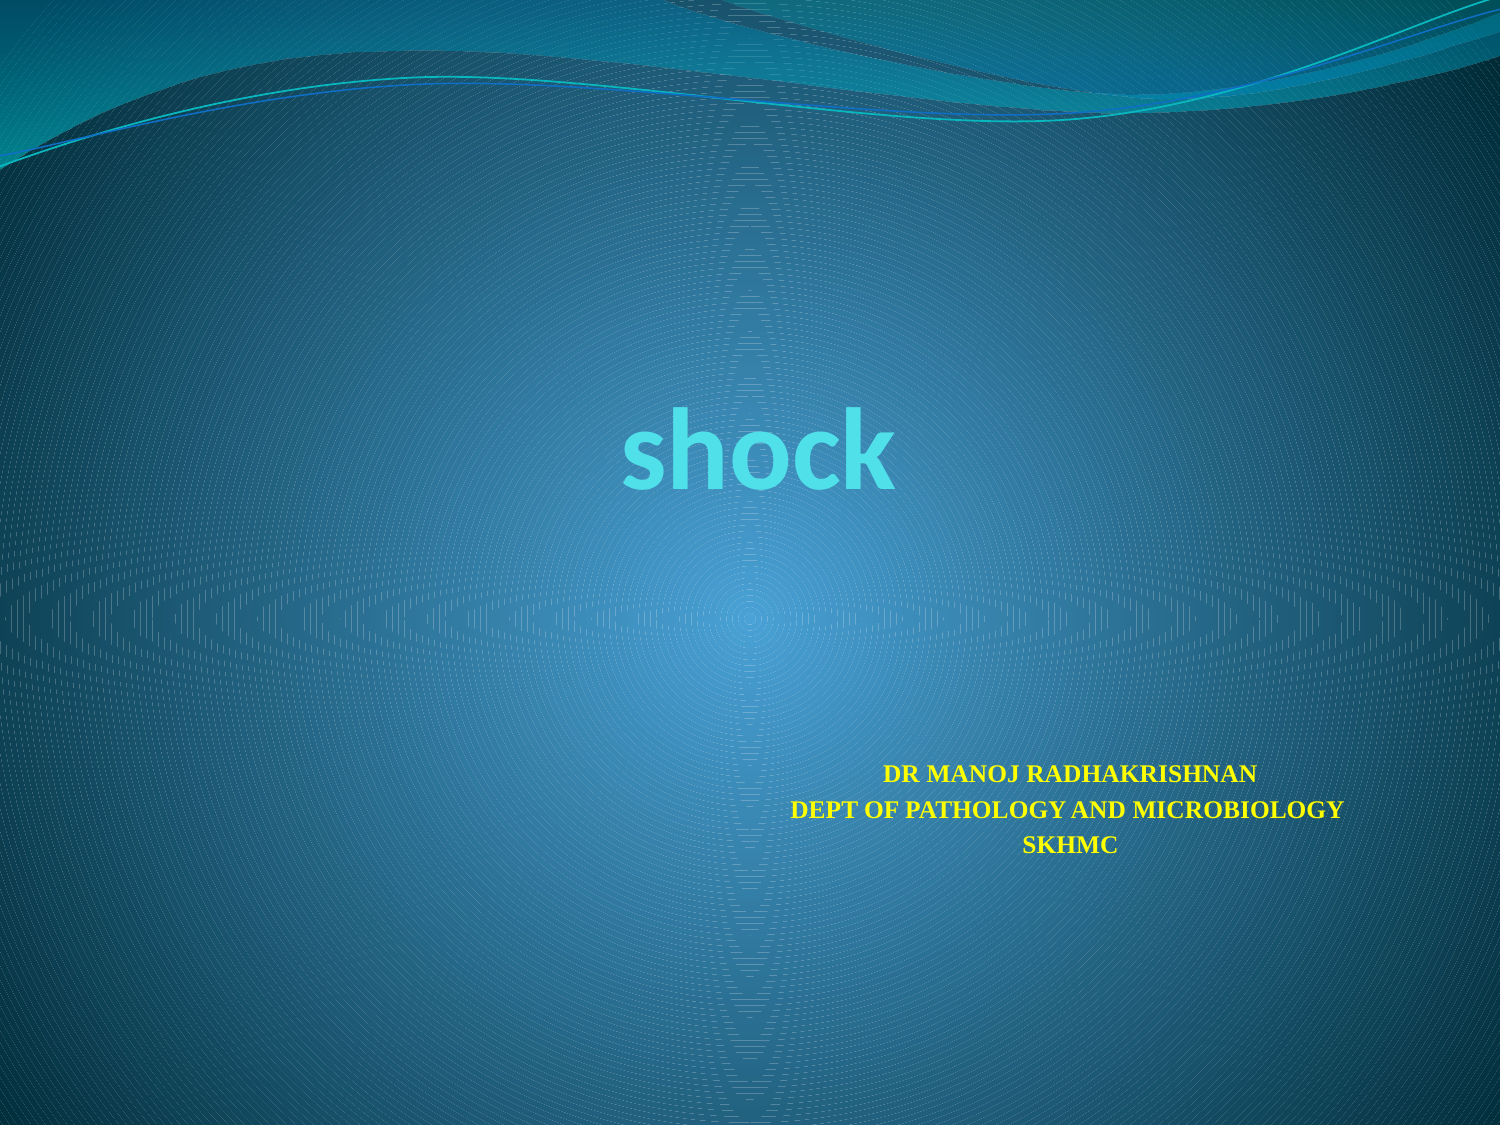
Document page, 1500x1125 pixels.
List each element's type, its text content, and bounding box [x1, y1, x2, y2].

subtitle DR MANOJ RADHAKRISHNAN DEPT OF PATHOLOGY AND MICROBIOLOGY SKHMC [712, 750, 1439, 868]
title shock [162, 262, 900, 513]
